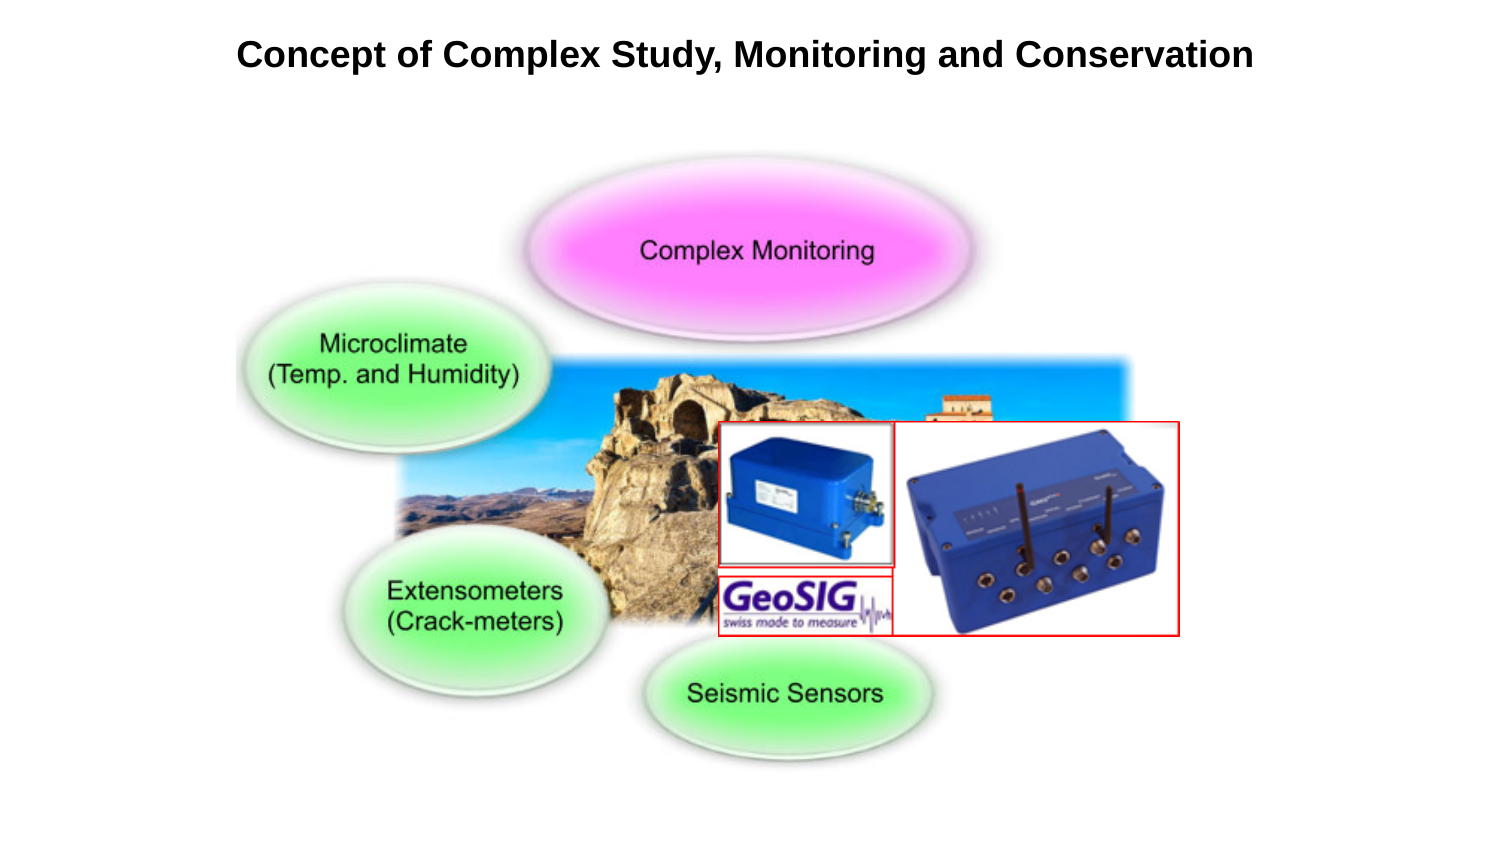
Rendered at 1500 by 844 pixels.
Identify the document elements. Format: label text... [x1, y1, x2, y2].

text_box Concept of Complex Study, Monitoring and Conservation [14, 14, 1477, 89]
picture [235, 88, 1264, 819]
